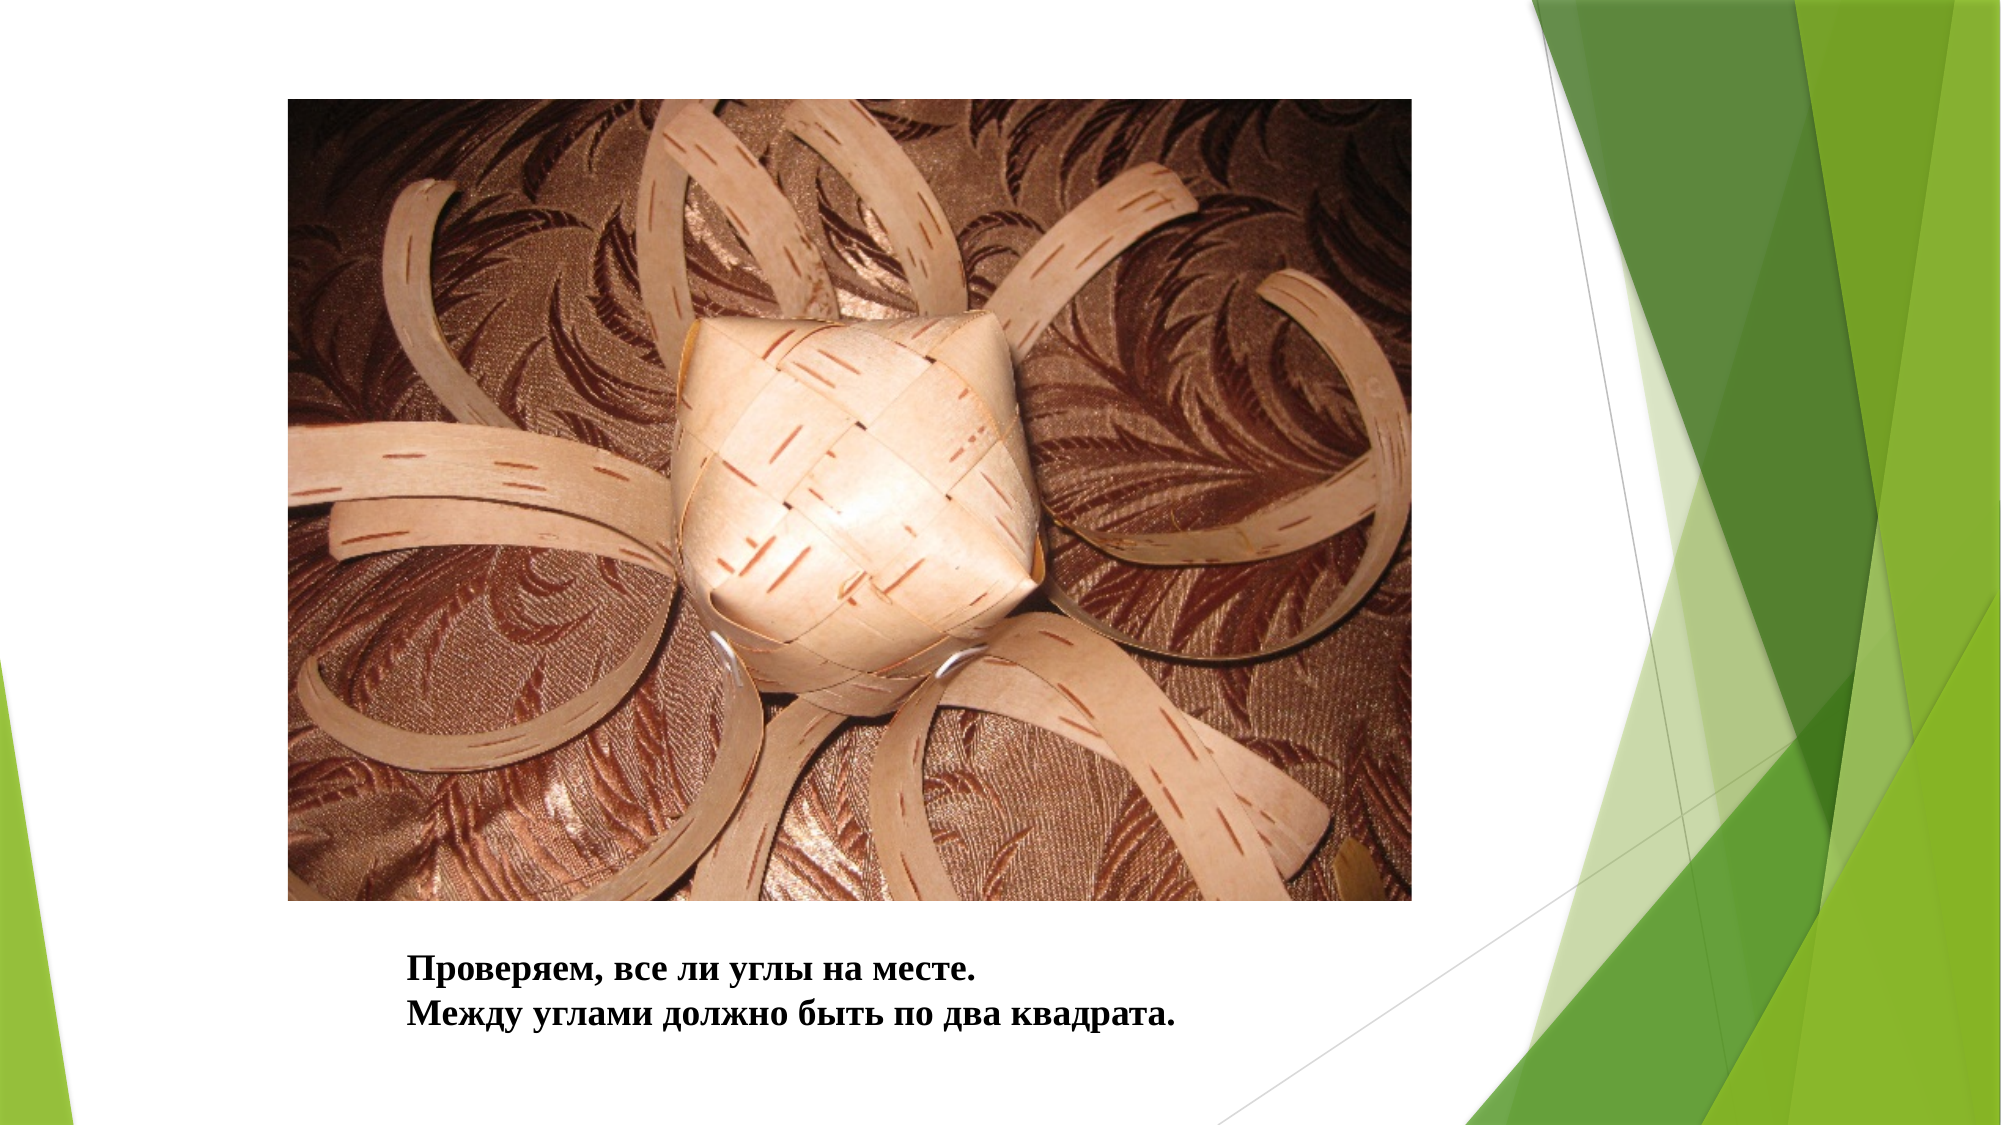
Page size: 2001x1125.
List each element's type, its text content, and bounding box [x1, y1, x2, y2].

text_box Проверяем, все ли углы на месте. Между углами должно быть по два квадрата. [391, 935, 1192, 1040]
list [287, 99, 1413, 901]
